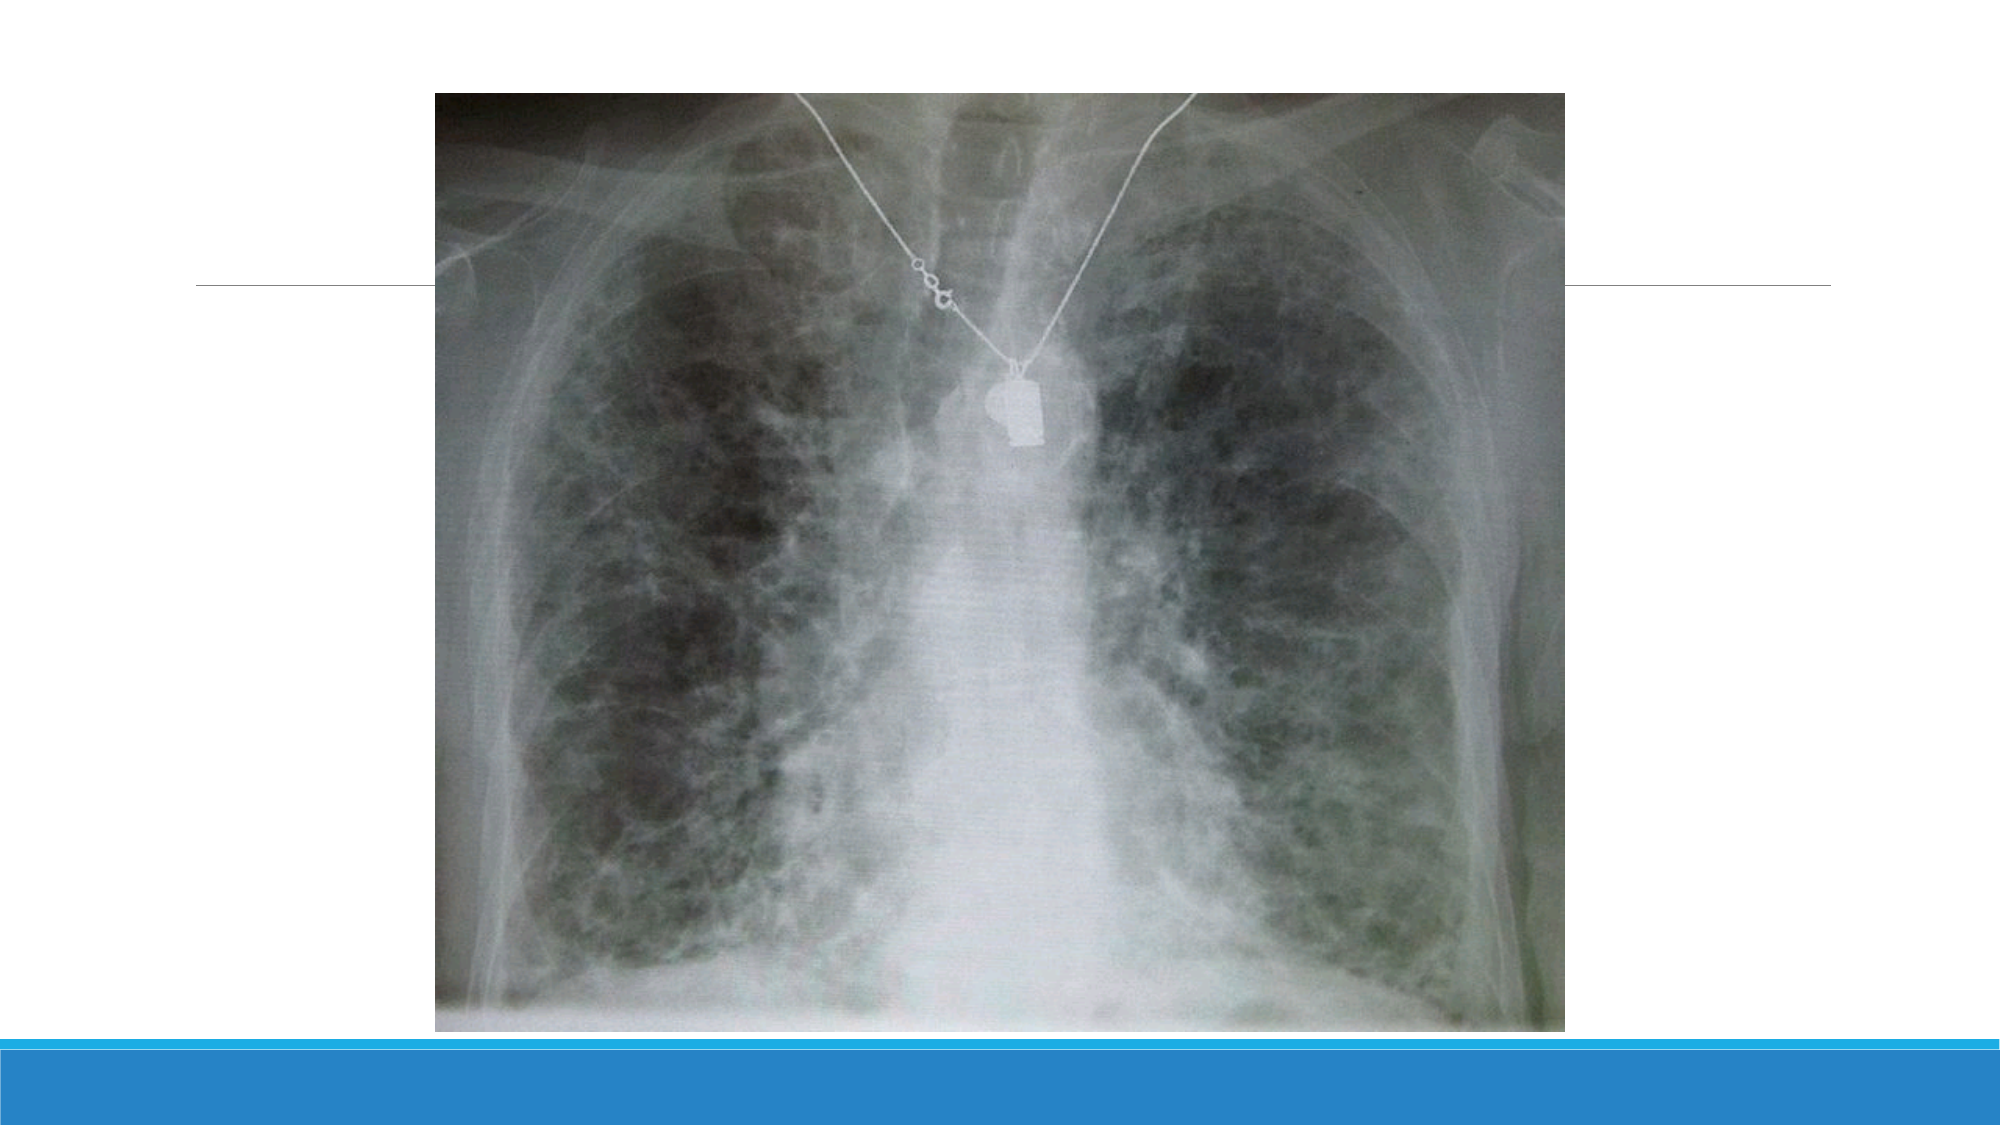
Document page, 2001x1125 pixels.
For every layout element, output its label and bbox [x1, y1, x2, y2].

picture [434, 93, 1566, 1032]
